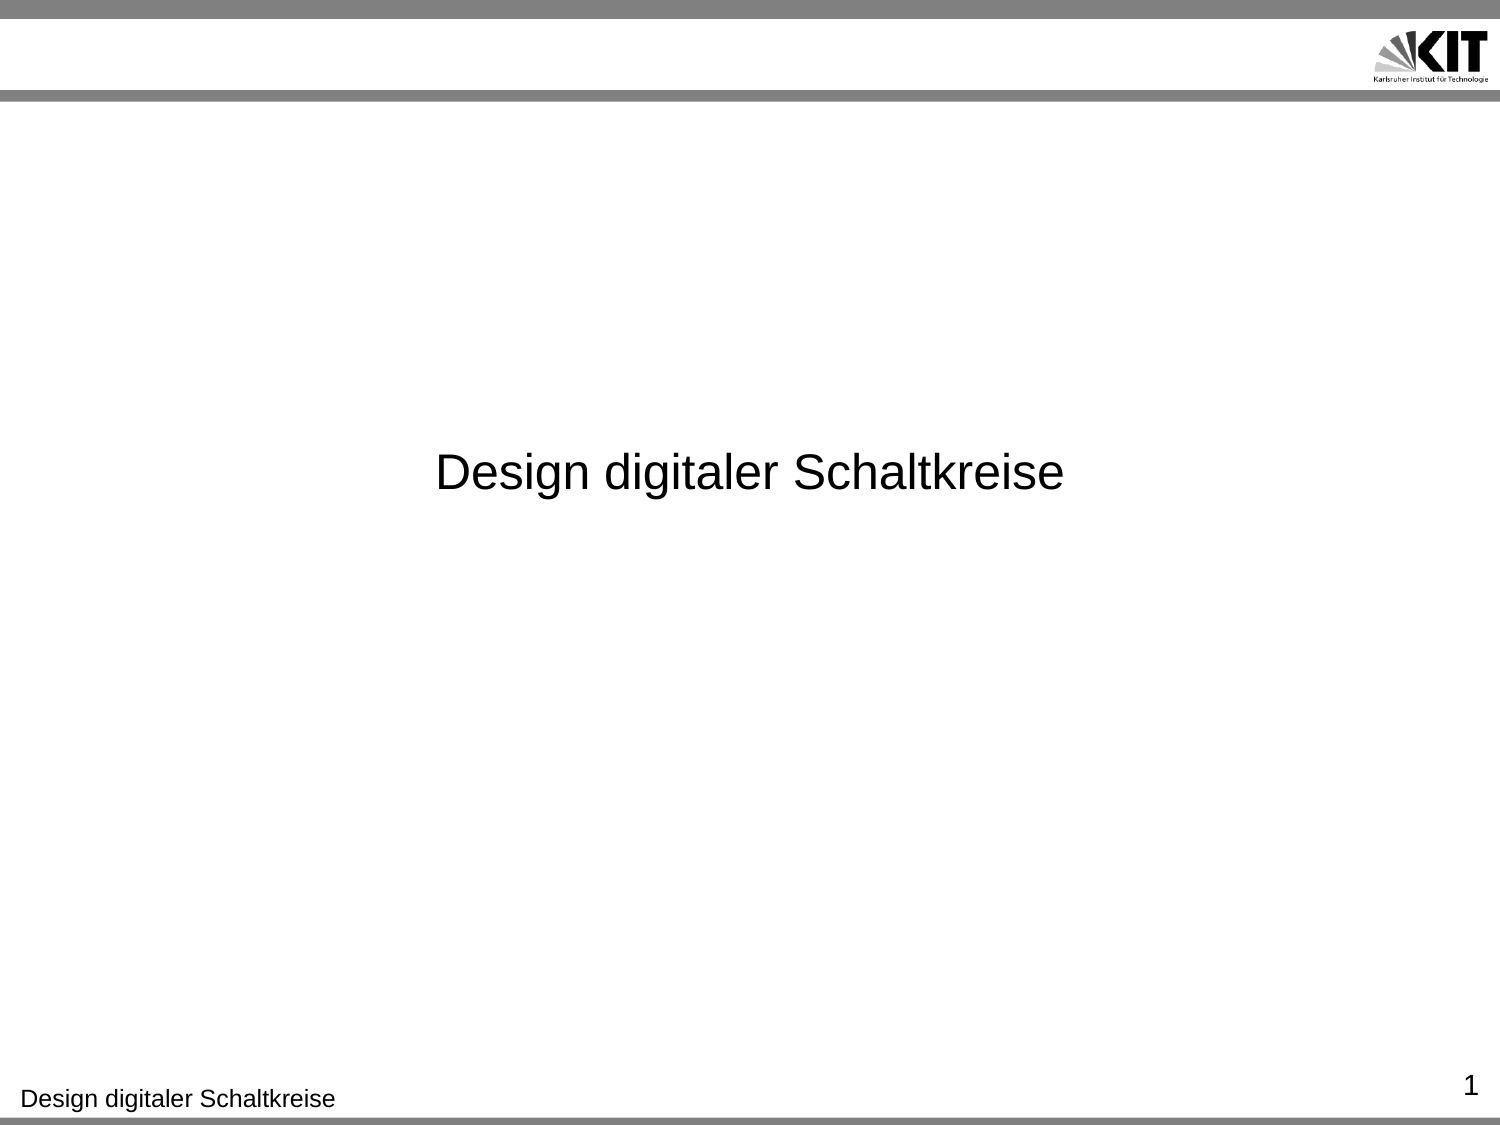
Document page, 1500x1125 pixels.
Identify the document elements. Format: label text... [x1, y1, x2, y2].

title Design digitaler Schaltkreise [112, 349, 1388, 591]
slide_number 1 [1364, 1058, 1495, 1094]
picture [1374, 31, 1488, 83]
